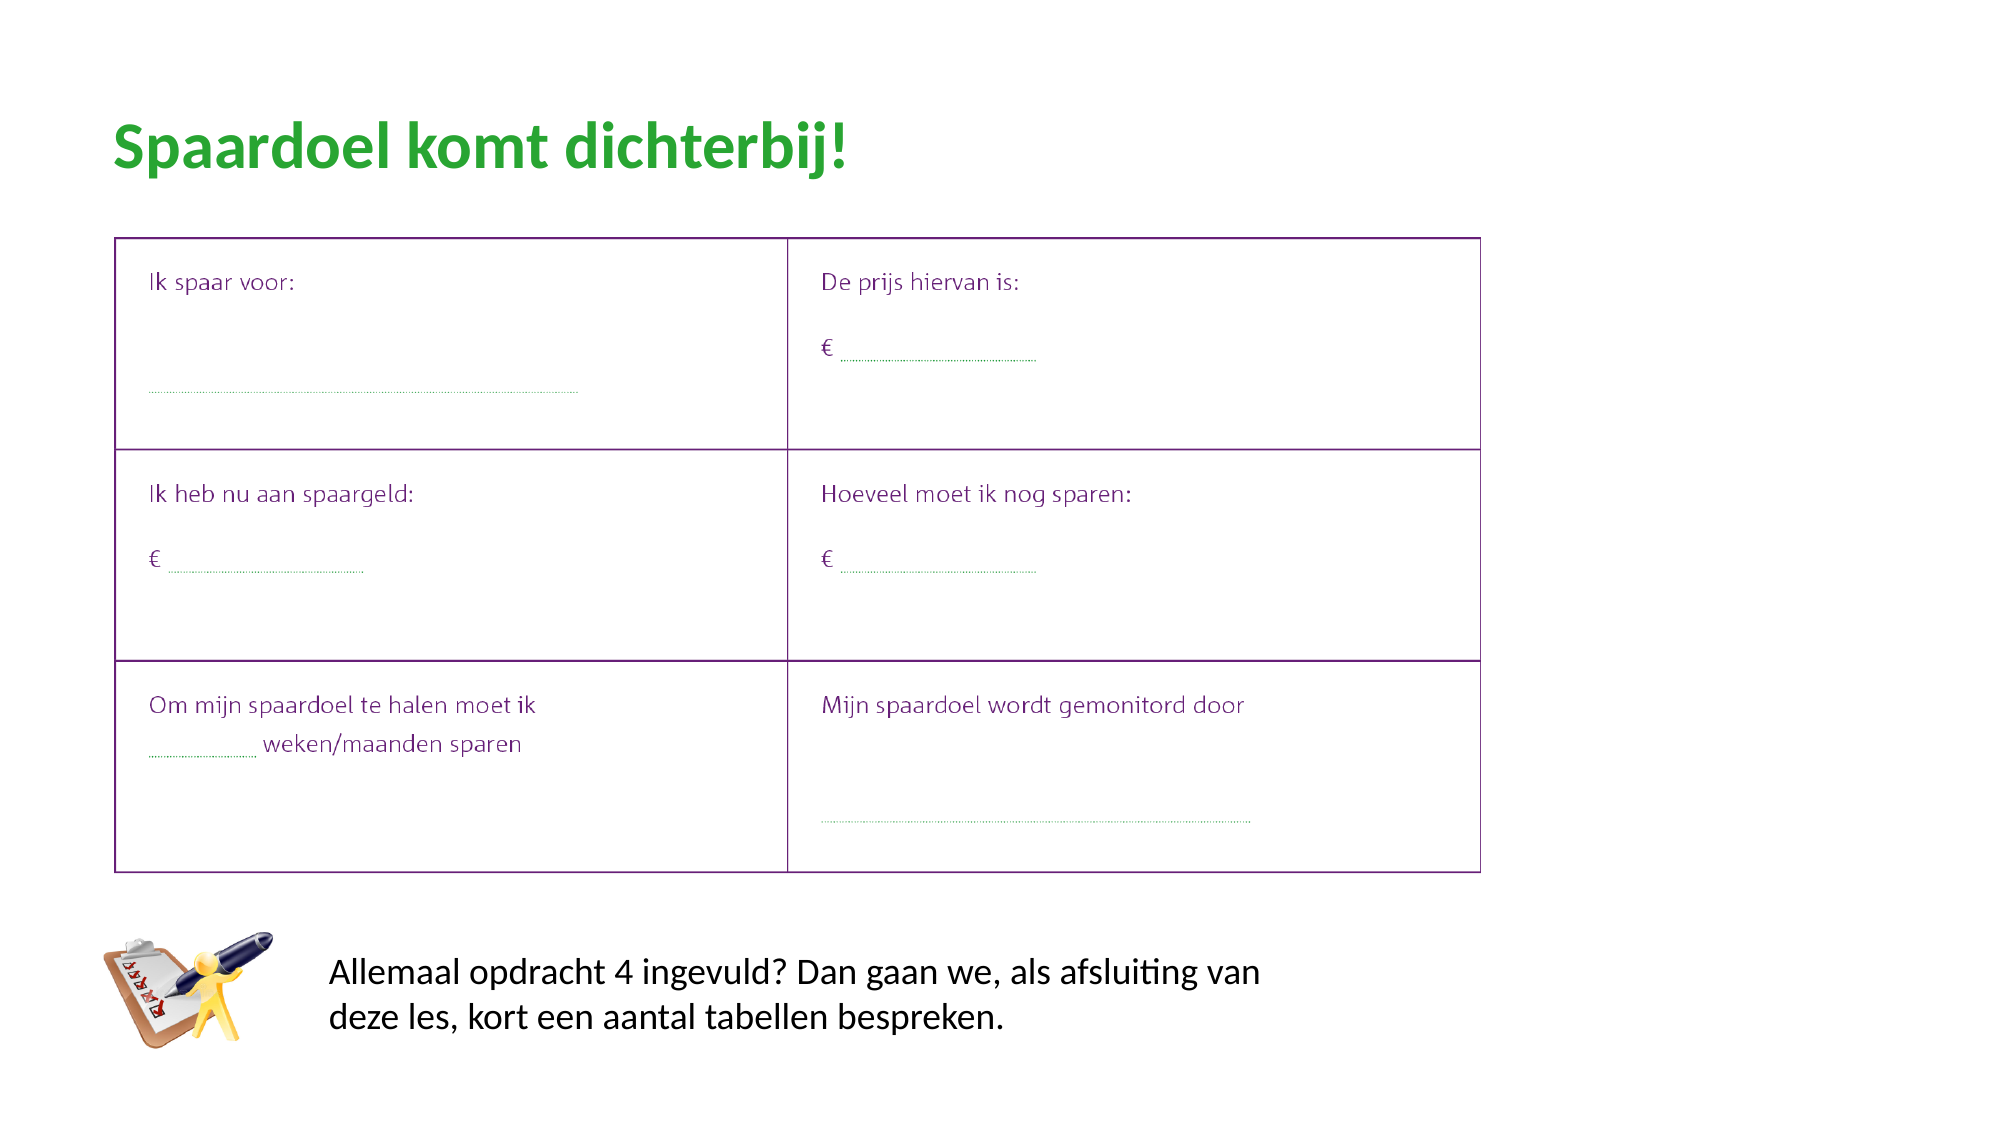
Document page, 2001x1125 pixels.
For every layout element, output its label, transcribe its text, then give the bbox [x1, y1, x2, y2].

text_box Allemaal opdracht 4 ingevuld? Dan gaan we, als afsluiting van deze les, kort een aantal tabellen bespreken. [313, 939, 1314, 1045]
picture [114, 234, 1481, 879]
picture [95, 926, 282, 1054]
text_box Spaardoel komt dichterbij! [114, 101, 1724, 205]
